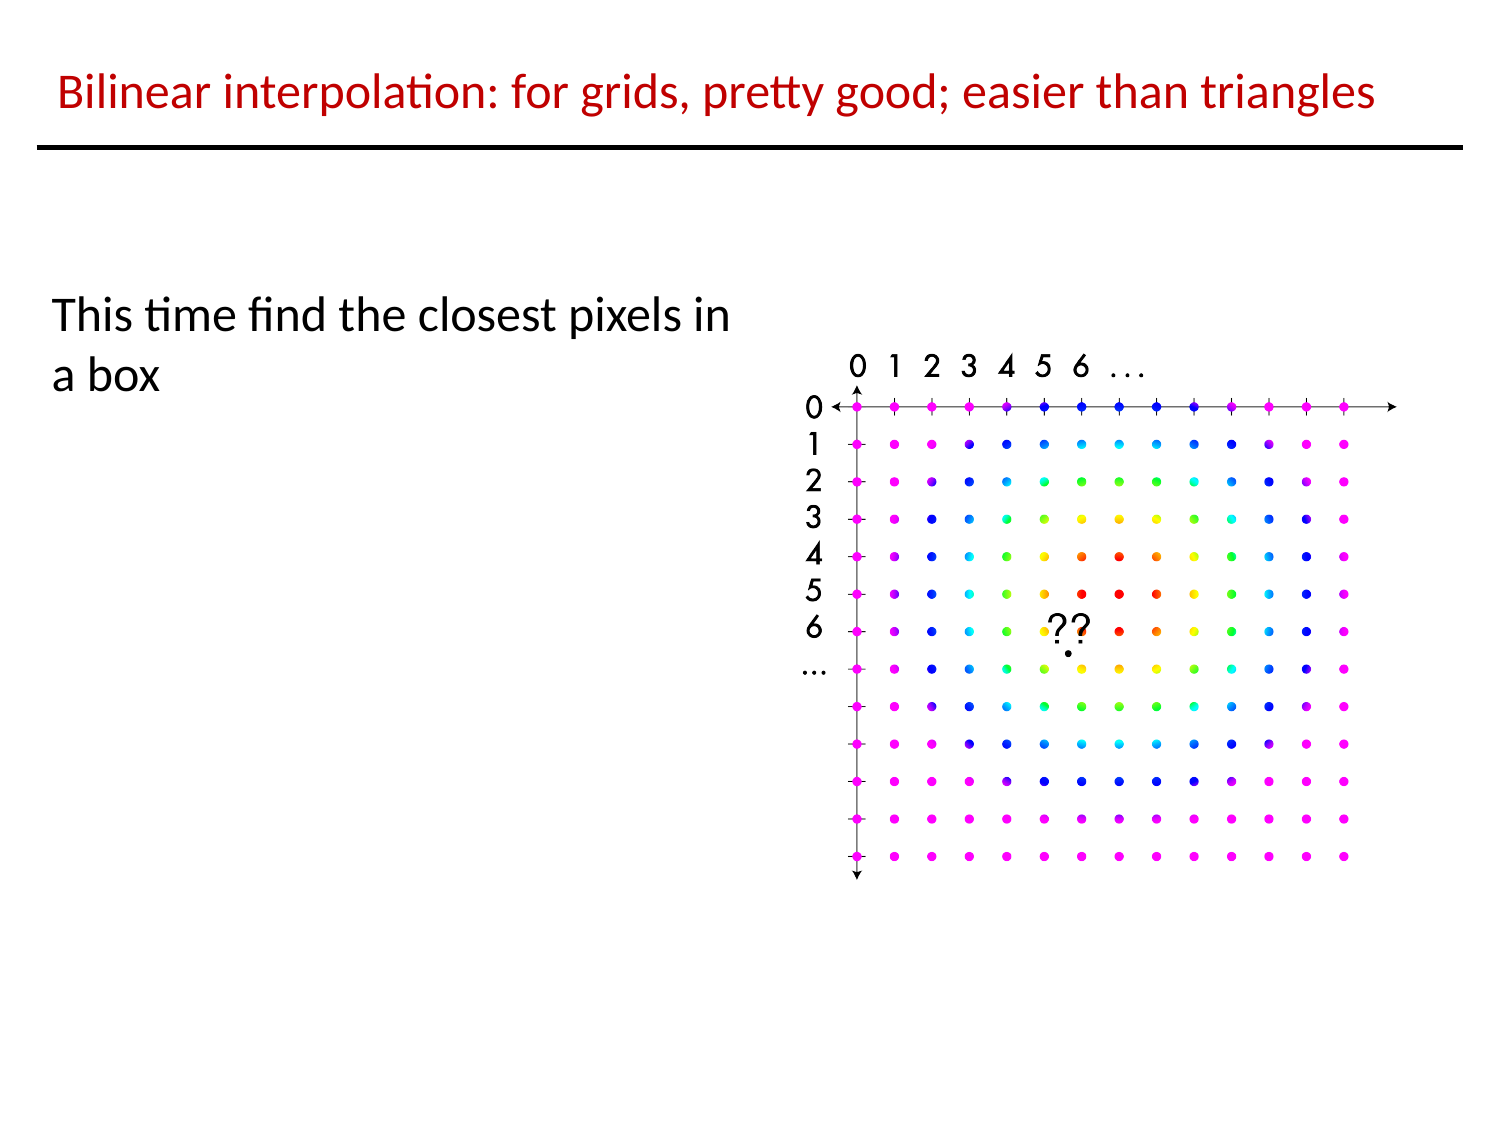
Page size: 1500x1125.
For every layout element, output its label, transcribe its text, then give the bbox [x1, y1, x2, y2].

picture [747, 322, 1451, 909]
list This time find the closest pixels in a box [36, 266, 748, 965]
title Bilinear interpolation: for grids, pretty good; easier than triangles [41, 39, 1500, 134]
